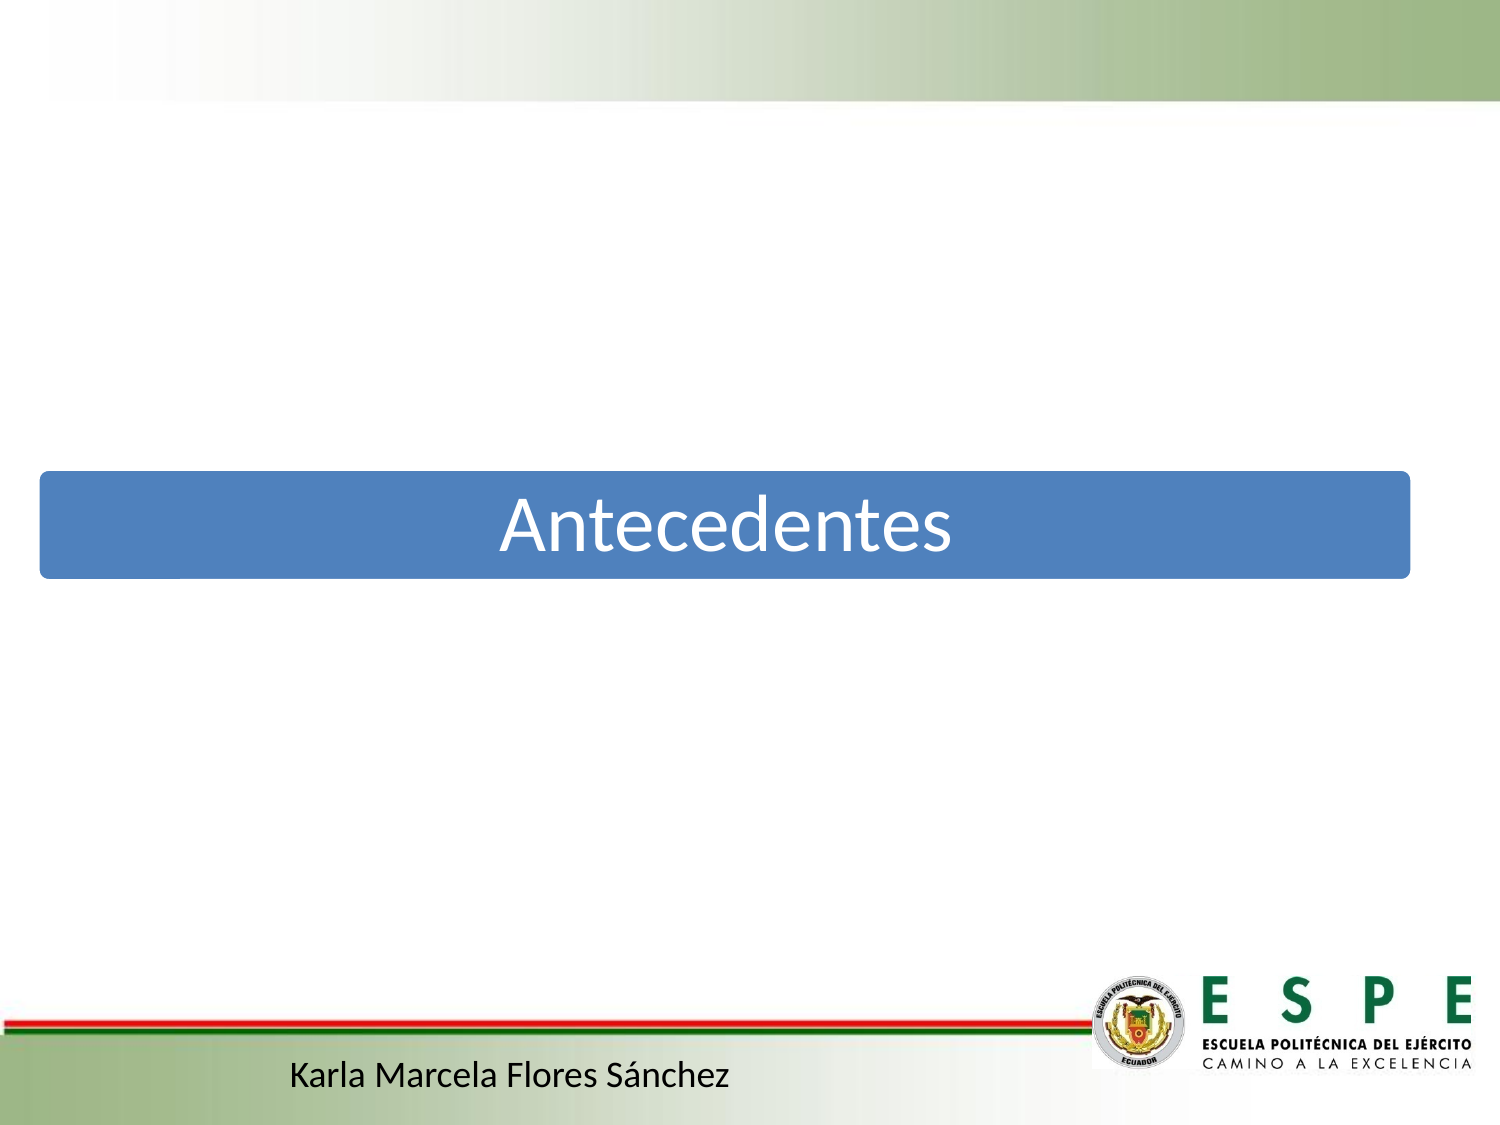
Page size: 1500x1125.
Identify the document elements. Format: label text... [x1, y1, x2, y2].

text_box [37, 124, 1413, 926]
footer Karla Marcela Flores Sánchez [275, 1042, 1200, 1103]
text_box [49, 3, 1475, 100]
picture [0, 0, 1500, 1125]
